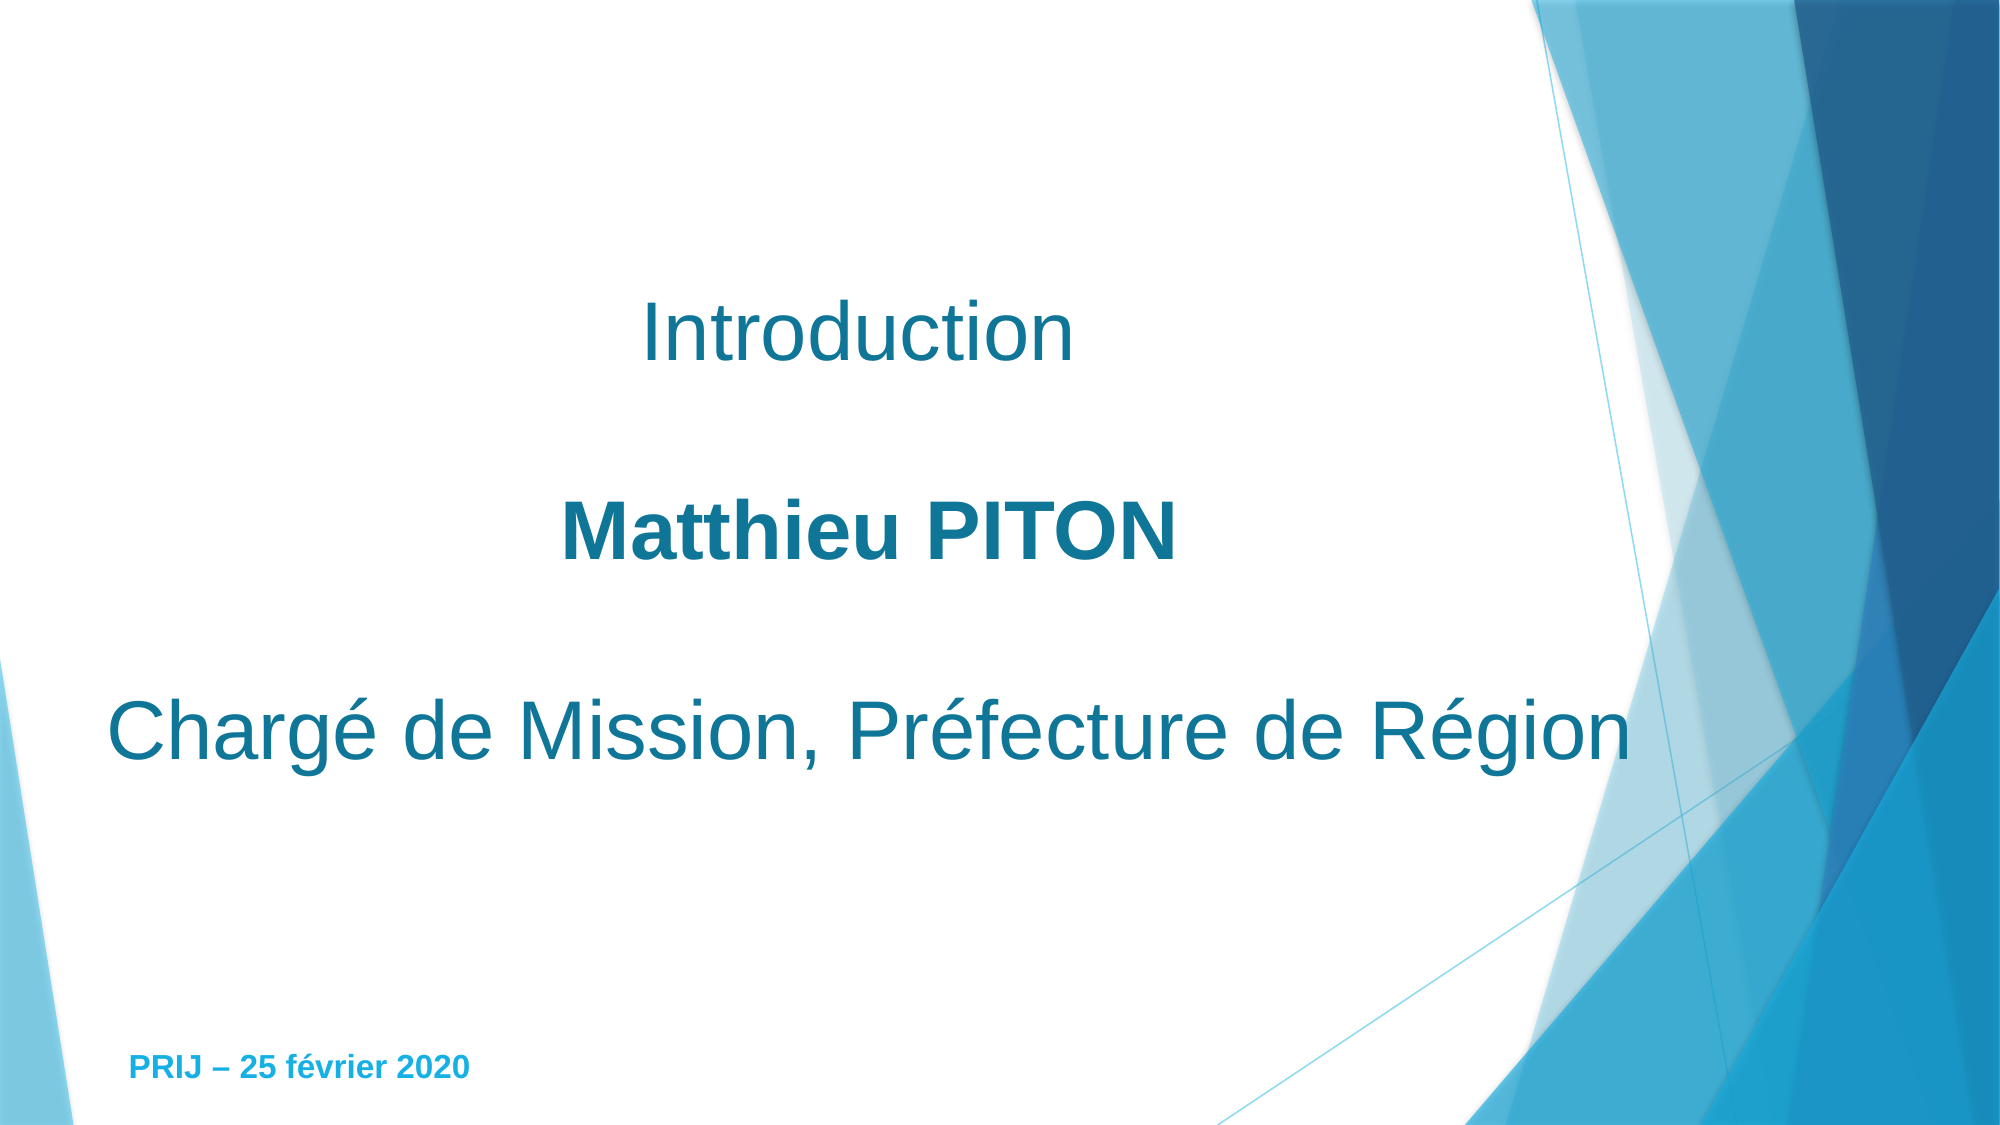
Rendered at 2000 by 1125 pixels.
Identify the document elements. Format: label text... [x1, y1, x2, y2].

footer PRIJ – 25 février 2020 [113, 1035, 1147, 1095]
title Introduction Matthieu PITON Chargé de Mission, Préfecture de Région [0, 125, 1874, 884]
